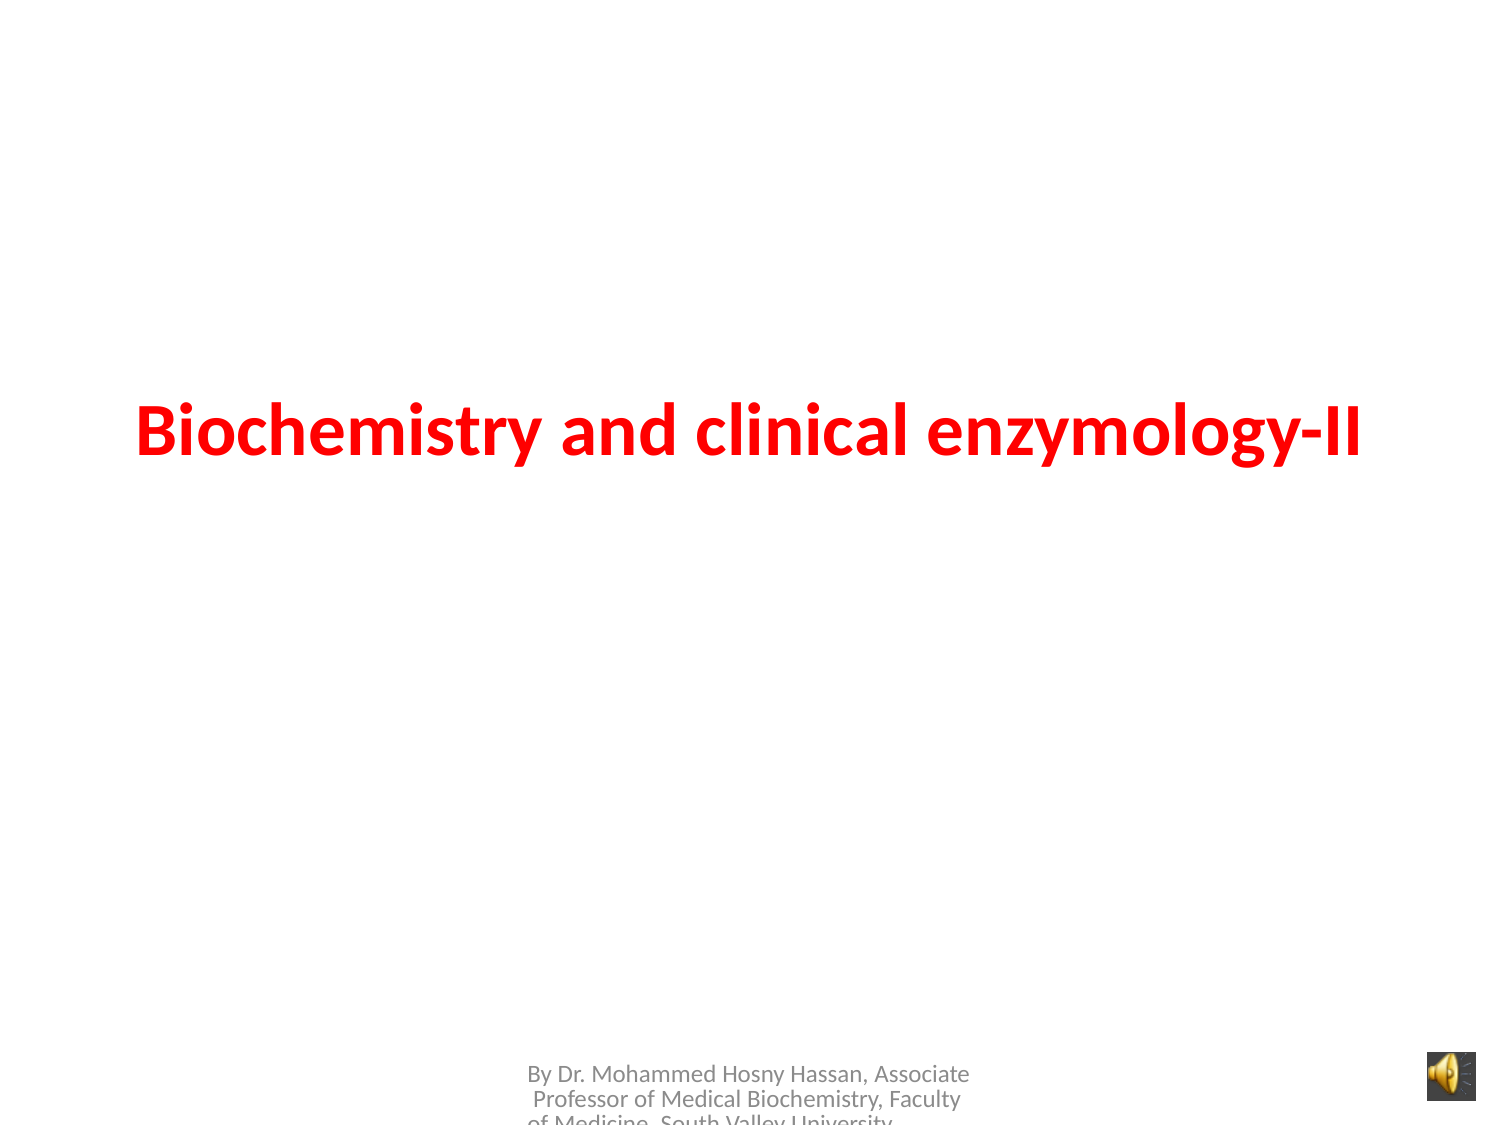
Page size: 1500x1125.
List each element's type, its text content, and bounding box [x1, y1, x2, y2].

picture [1426, 1051, 1477, 1102]
title Biochemistry and clinical enzymology-II [112, 349, 1388, 591]
footer By Dr. Mohammed Hosny Hassan, Associate Professor of Medical Biochemistry, Faculty of Medicine, South Valley University [512, 1042, 988, 1103]
